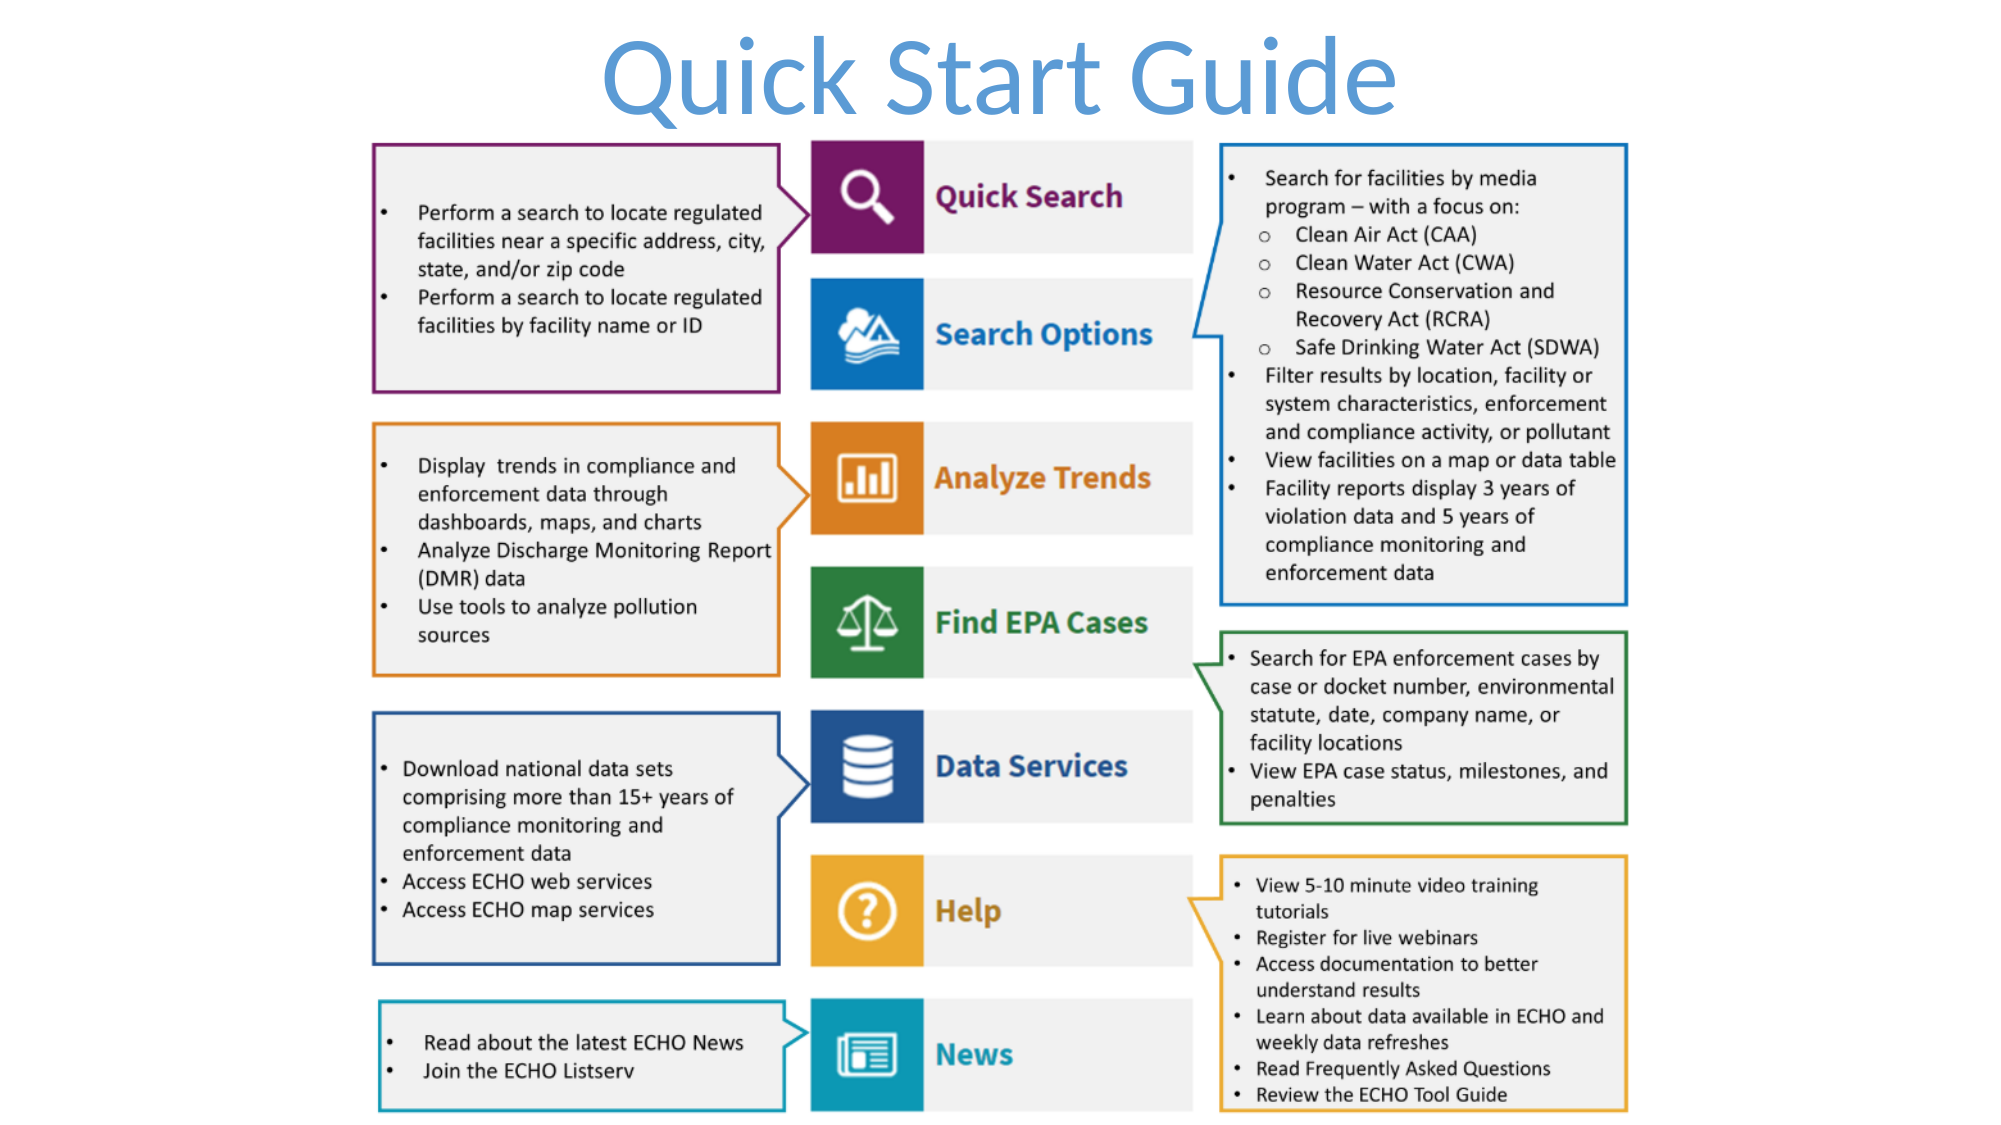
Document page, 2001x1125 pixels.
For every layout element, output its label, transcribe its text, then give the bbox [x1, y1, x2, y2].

picture [359, 129, 1640, 1125]
text_box Quick Start Guide [584, 0, 1416, 129]
